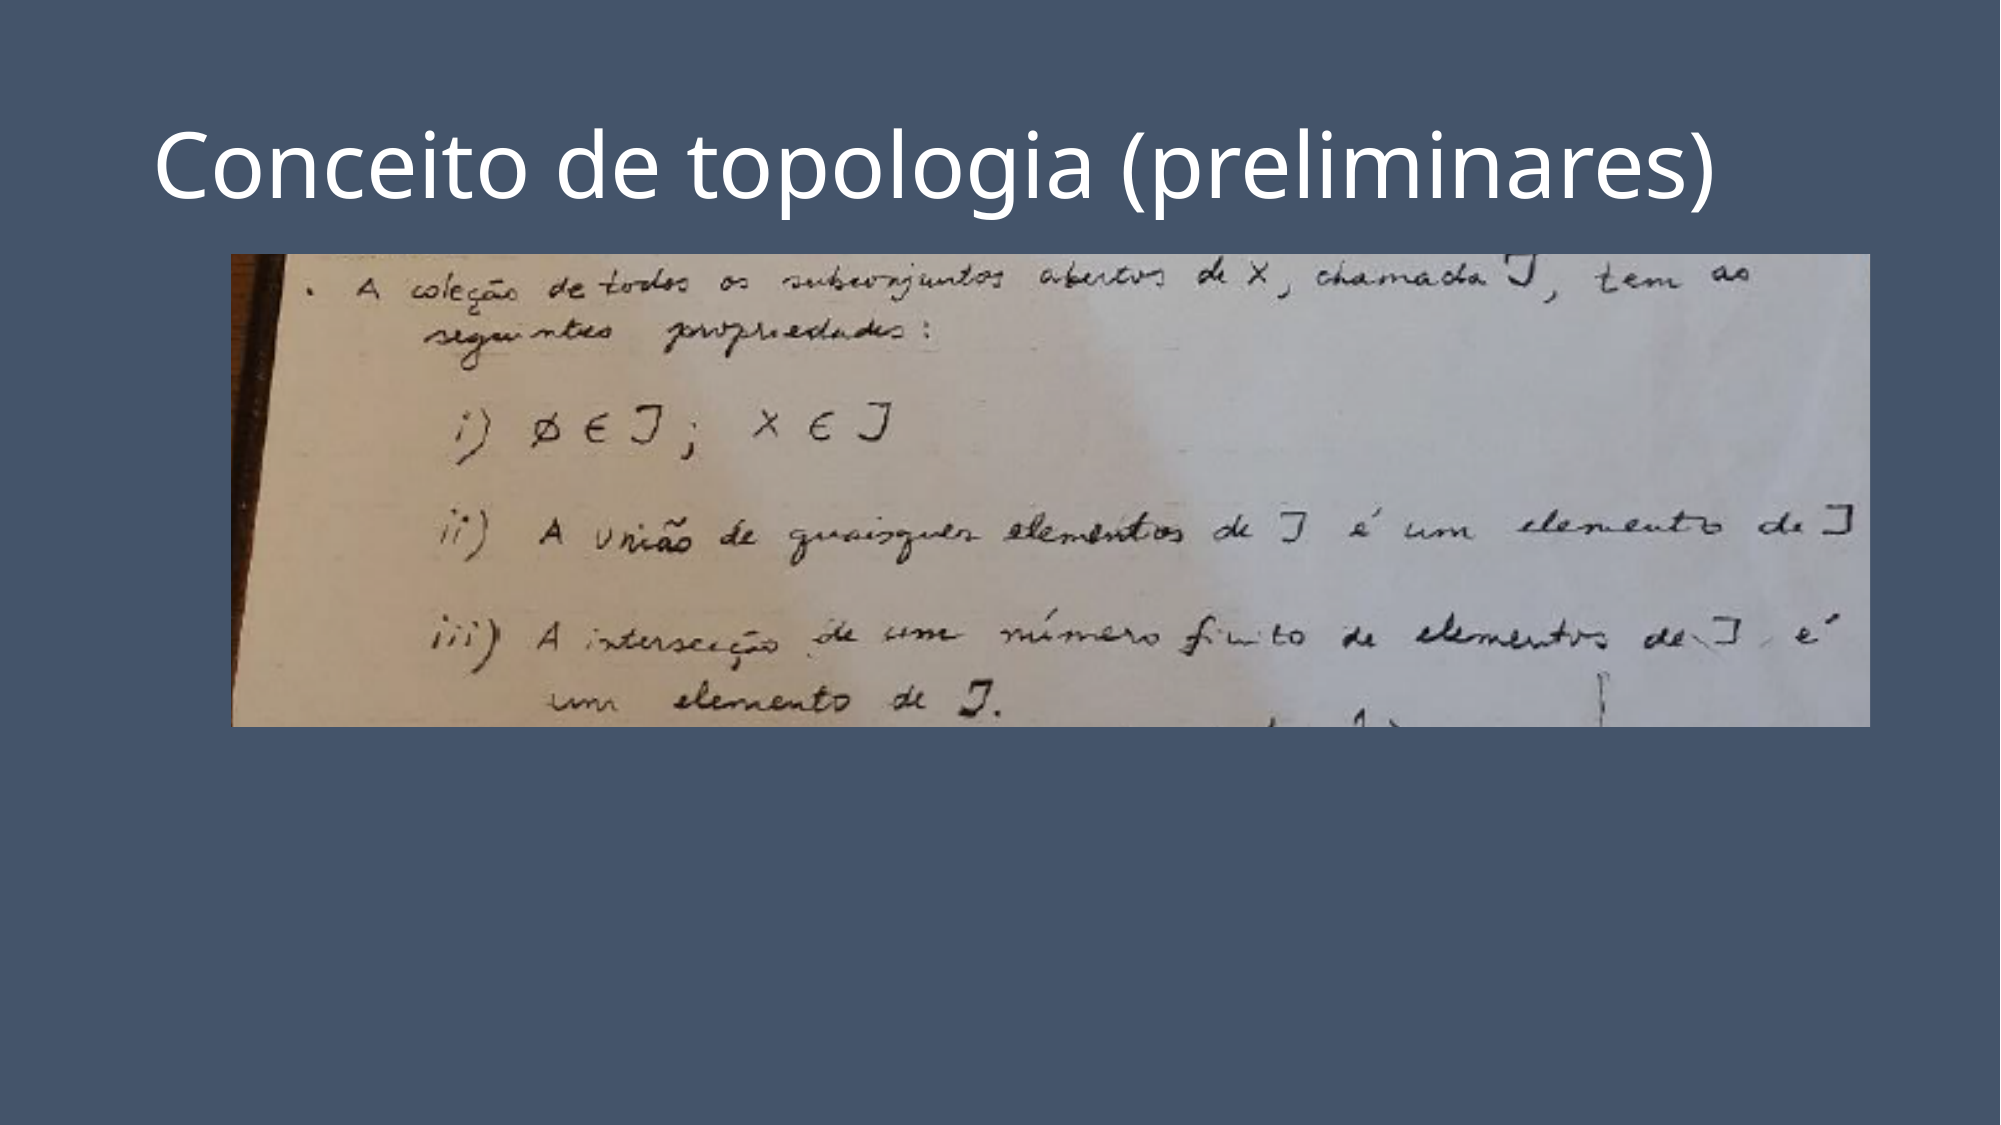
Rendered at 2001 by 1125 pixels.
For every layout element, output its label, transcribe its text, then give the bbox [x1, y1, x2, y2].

title Conceito de topologia (preliminares) [137, 59, 1863, 278]
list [231, 254, 1871, 727]
